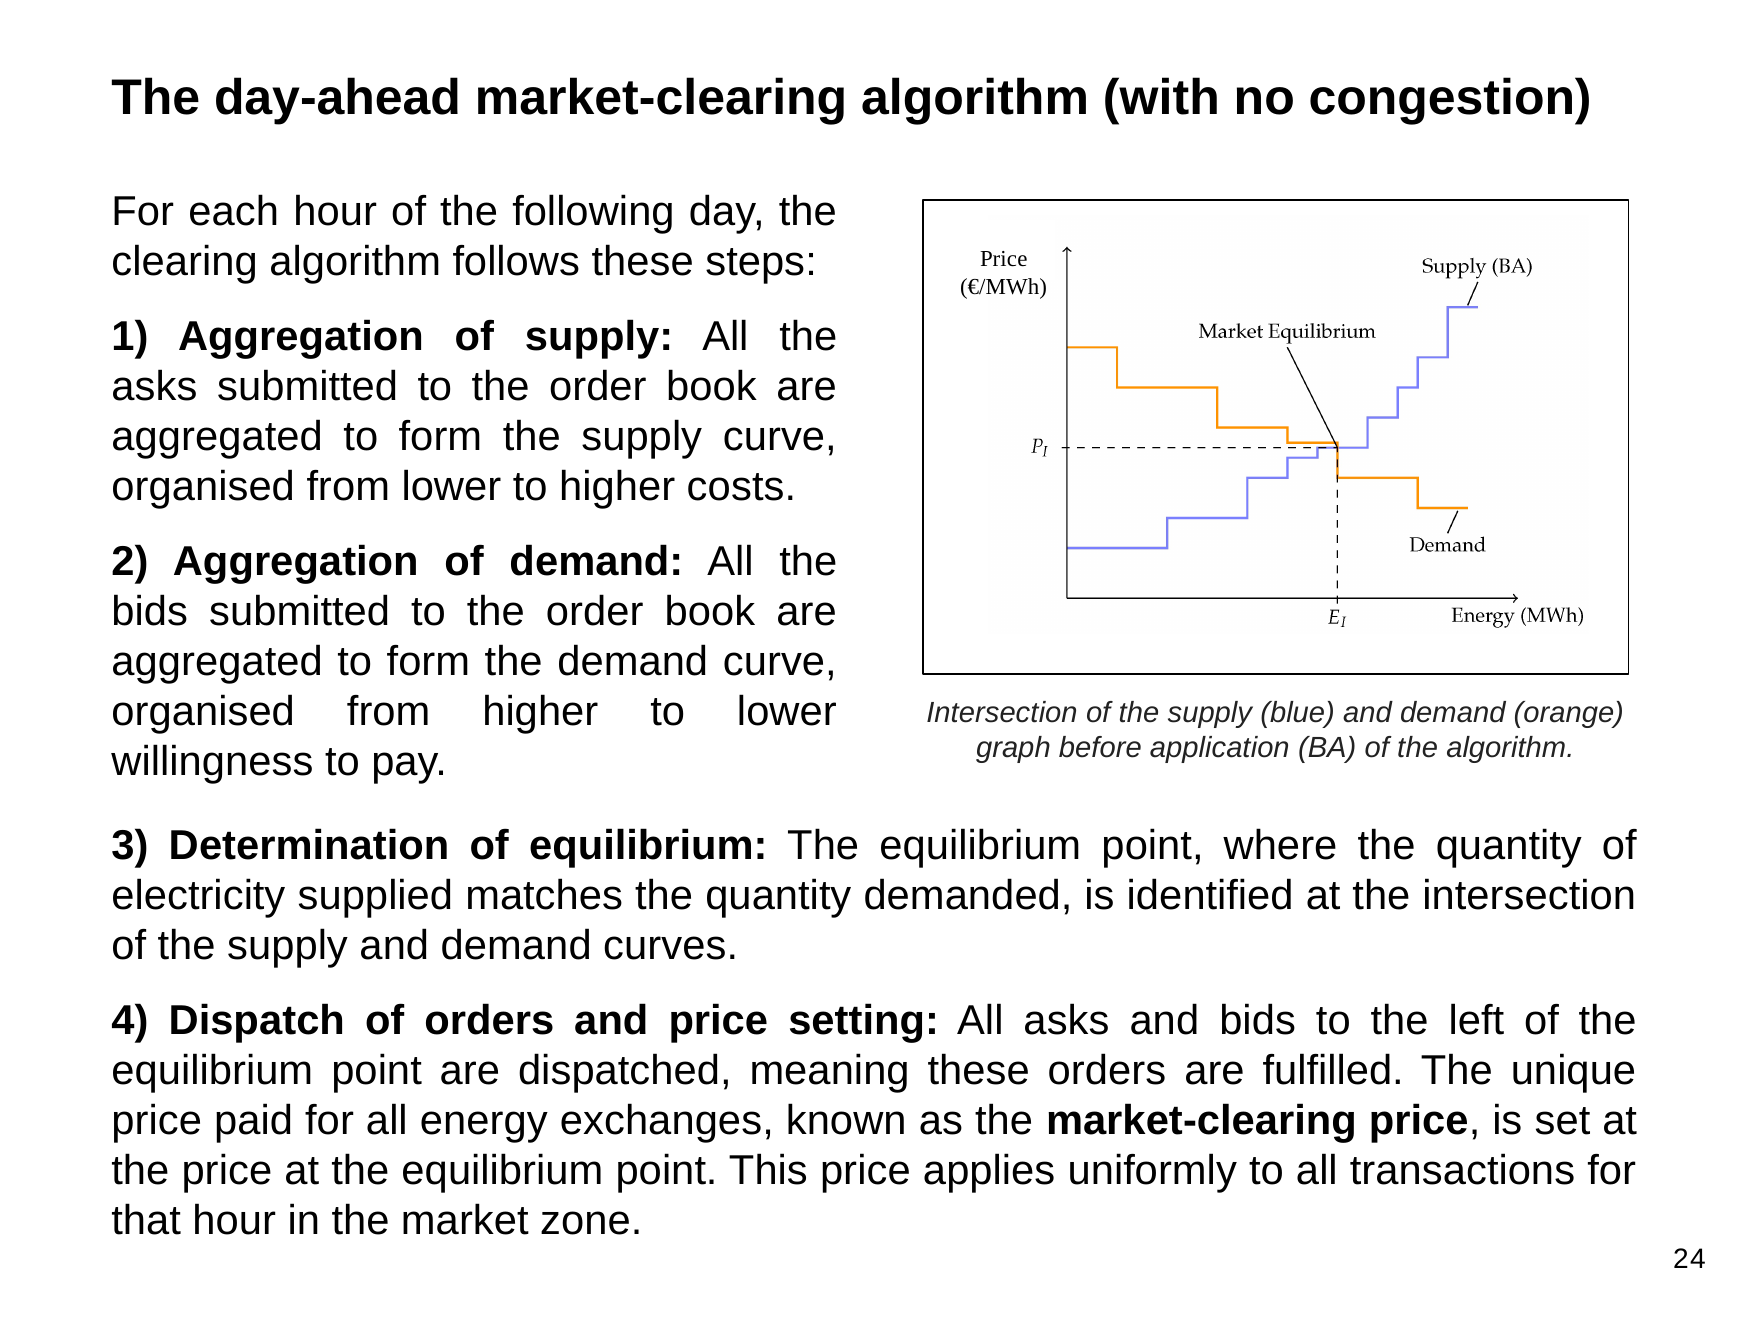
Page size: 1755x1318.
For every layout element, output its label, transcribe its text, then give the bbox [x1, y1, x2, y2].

text_box The day-ahead market-clearing algorithm (with no congestion) [96, 57, 1715, 133]
text_box Intersection of the supply (blue) and demand (orange) graph before application (BA) of the algorithm. [897, 685, 1654, 771]
text_box 3) Determination of equilibrium: The equilibrium point, where the quantity of electricity supplied matches the quantity demanded, is identified at the intersection of the supply and demand curves. 4) Dispatch of orders and price setting: All asks and bids to the left of the equilibrium point are dispatched, meaning these orders are fulfilled. The unique price paid for all energy exchanges, known as the market-clearing price, is set at the price at the equilibrium point. This price applies uniformly to all transactions for that hour in the market zone. [96, 810, 1653, 1251]
text_box For each hour of the following day, the clearing algorithm follows these steps: 1) Aggregation of supply: All the asks submitted to the order book are aggregated to form the supply curve, organised from lower to higher costs. 2) Aggregation of demand: All the bids submitted to the order book are aggregated to form the demand curve, organised from higher to lower willingness to pay. [96, 176, 853, 792]
text_box 24 [1652, 1233, 1740, 1269]
picture [988, 214, 1589, 635]
text_box [921, 198, 1630, 676]
